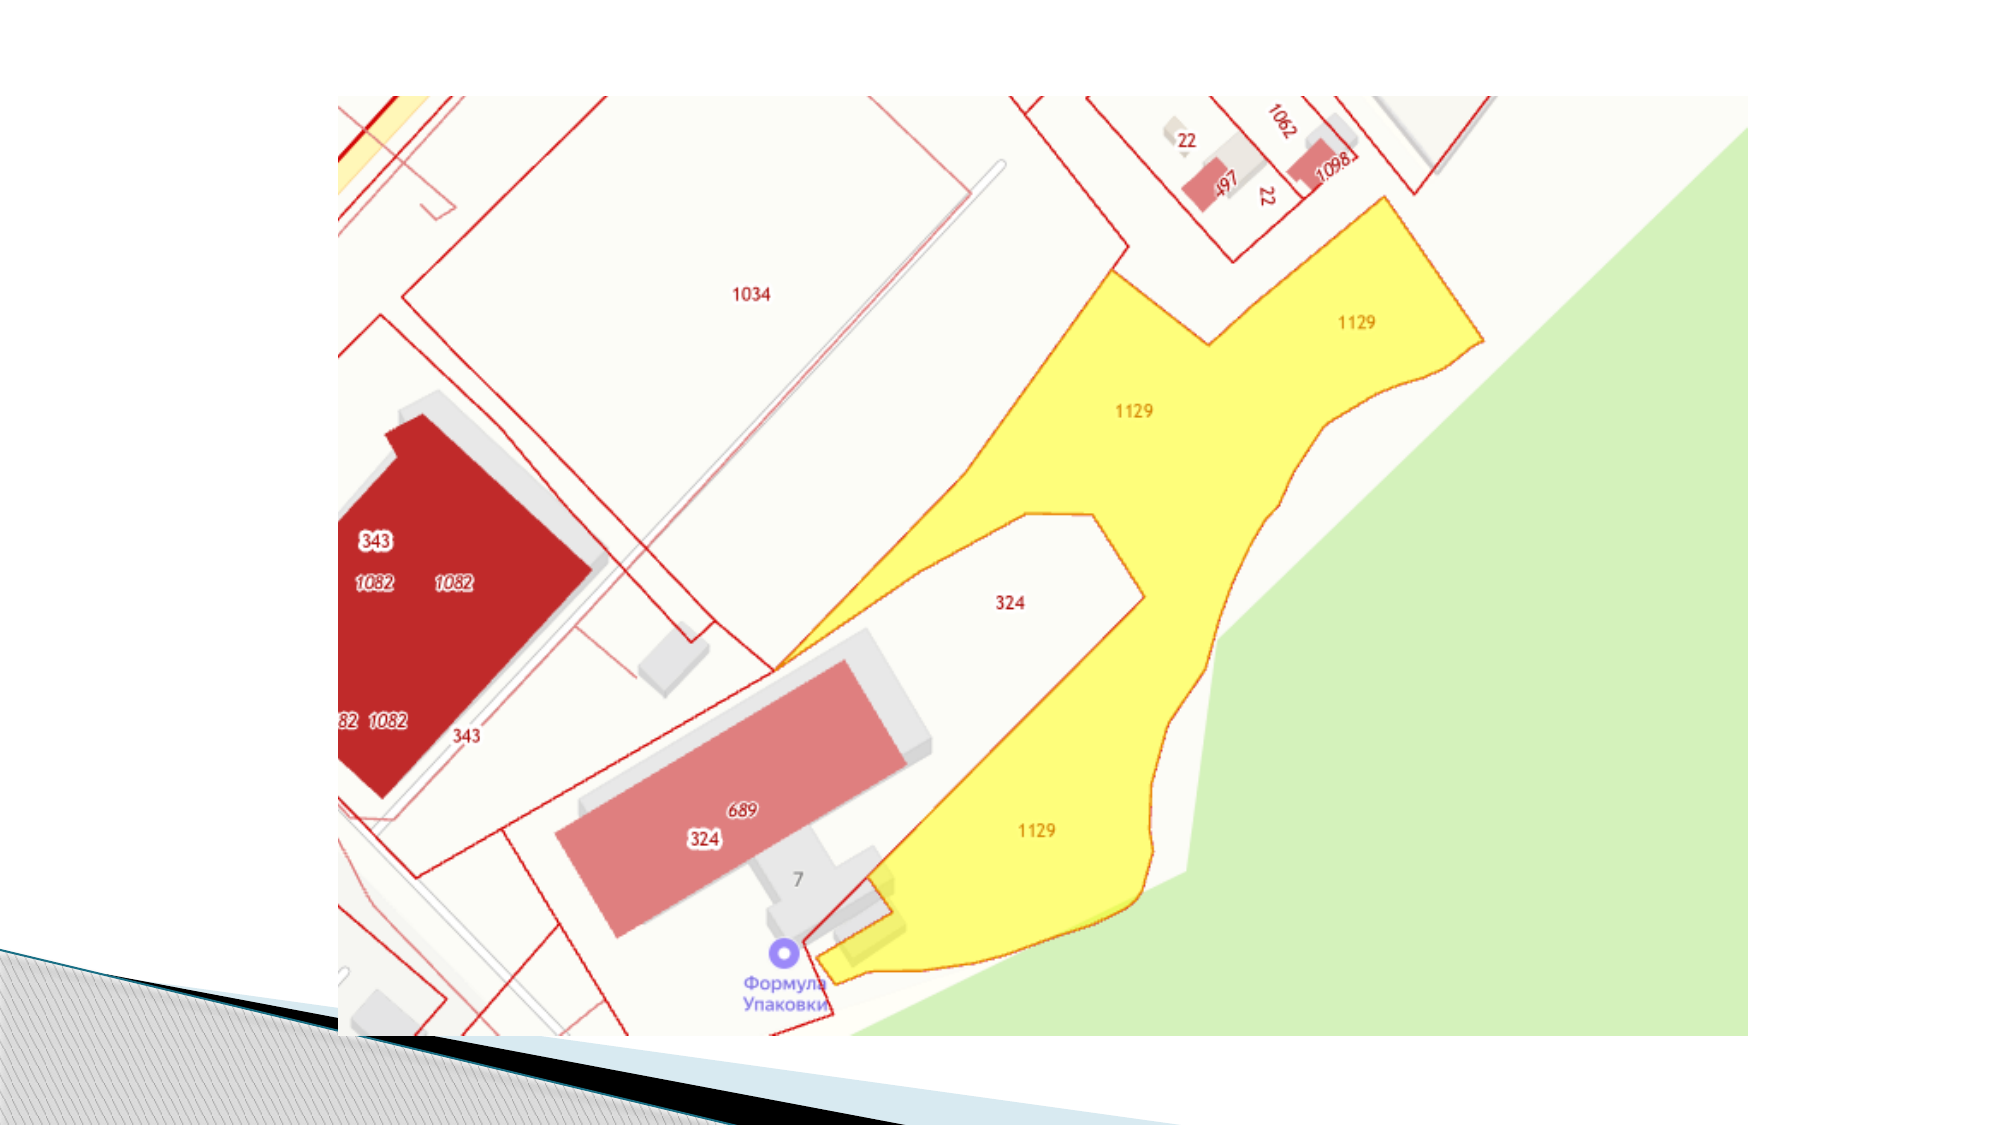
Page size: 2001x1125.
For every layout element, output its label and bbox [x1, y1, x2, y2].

picture [338, 96, 1748, 1036]
